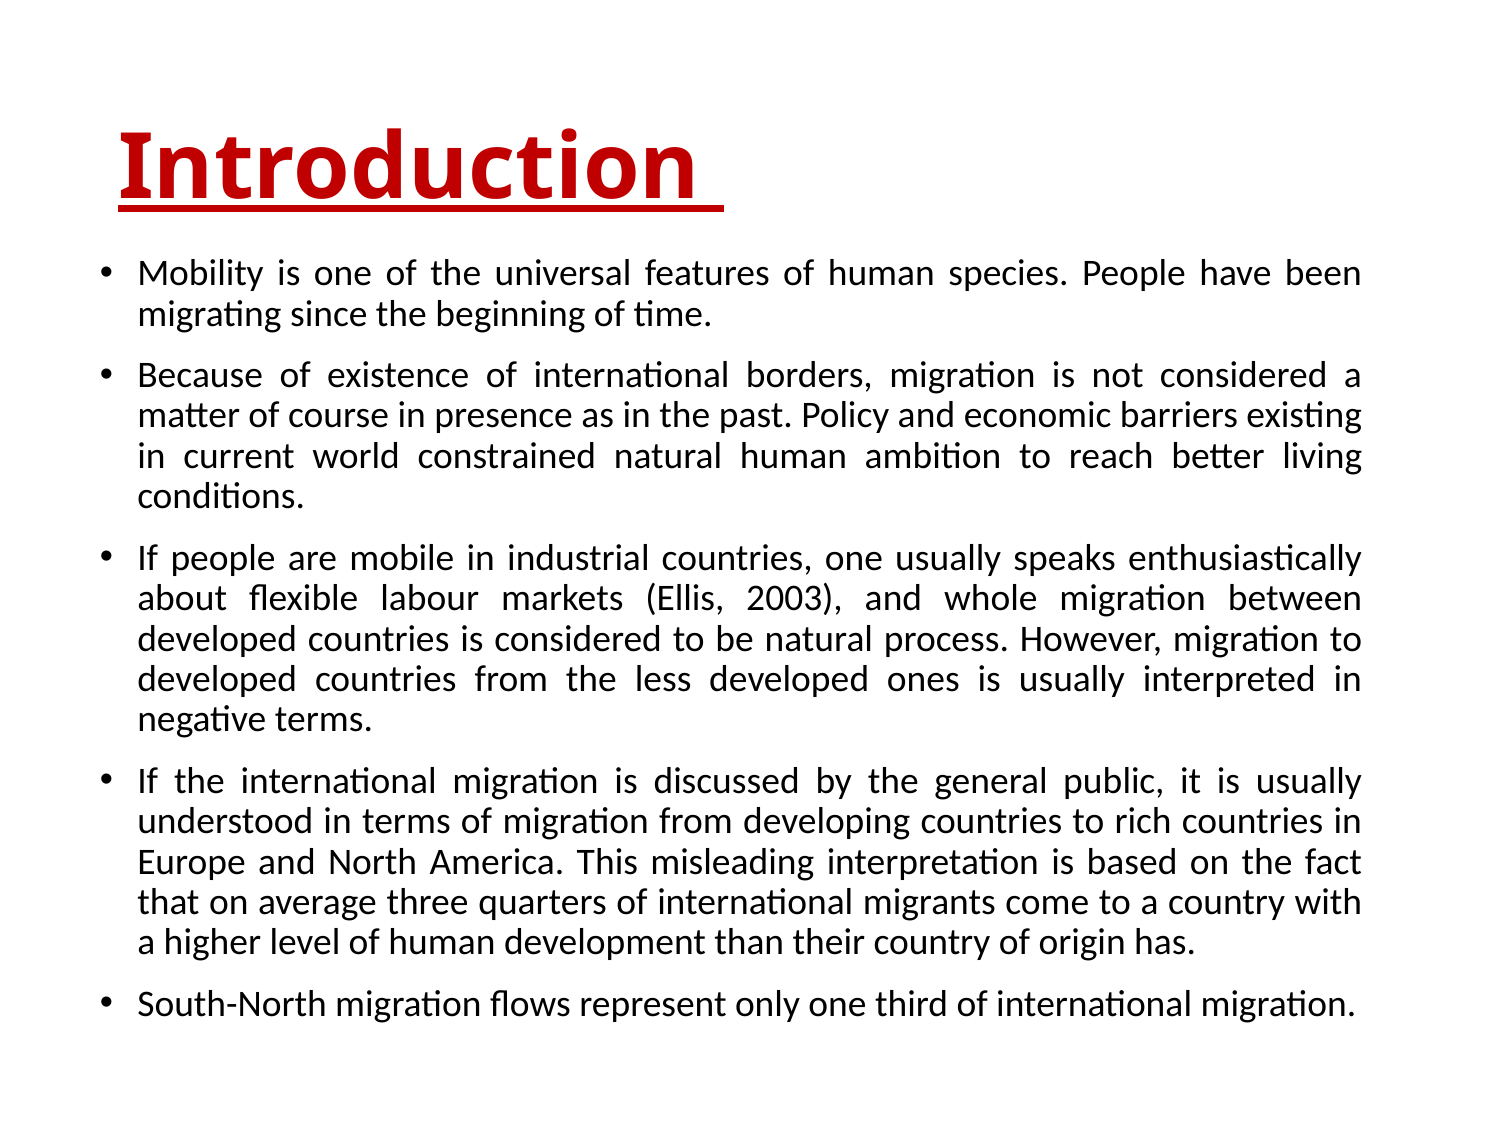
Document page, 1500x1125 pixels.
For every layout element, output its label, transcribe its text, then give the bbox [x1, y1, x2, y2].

list Mobility is one of the universal features of human species. People have been migrating since the beginning of time. Because of existence of international borders, migration is not considered a matter of course in presence as in the past. Policy and economic barriers existing in current world constrained natural human ambition to reach better living conditions. If people are mobile in industrial countries, one usually speaks enthusiastically about flexible labour markets (Ellis, 2003), and whole migration between developed countries is considered to be natural process. However, migration to developed countries from the less developed ones is usually interpreted in negative terms. If the international migration is discussed by the general public, it is usually understood in terms of migration from developing countries to rich countries in Europe and North America. This misleading interpretation is based on the fact that on average three quarters of international migrants come to a country with a higher level of human development than their country of origin has. South-North migration flows represent only one third of international migration. [84, 245, 1379, 958]
title Introduction [103, 59, 1397, 278]
